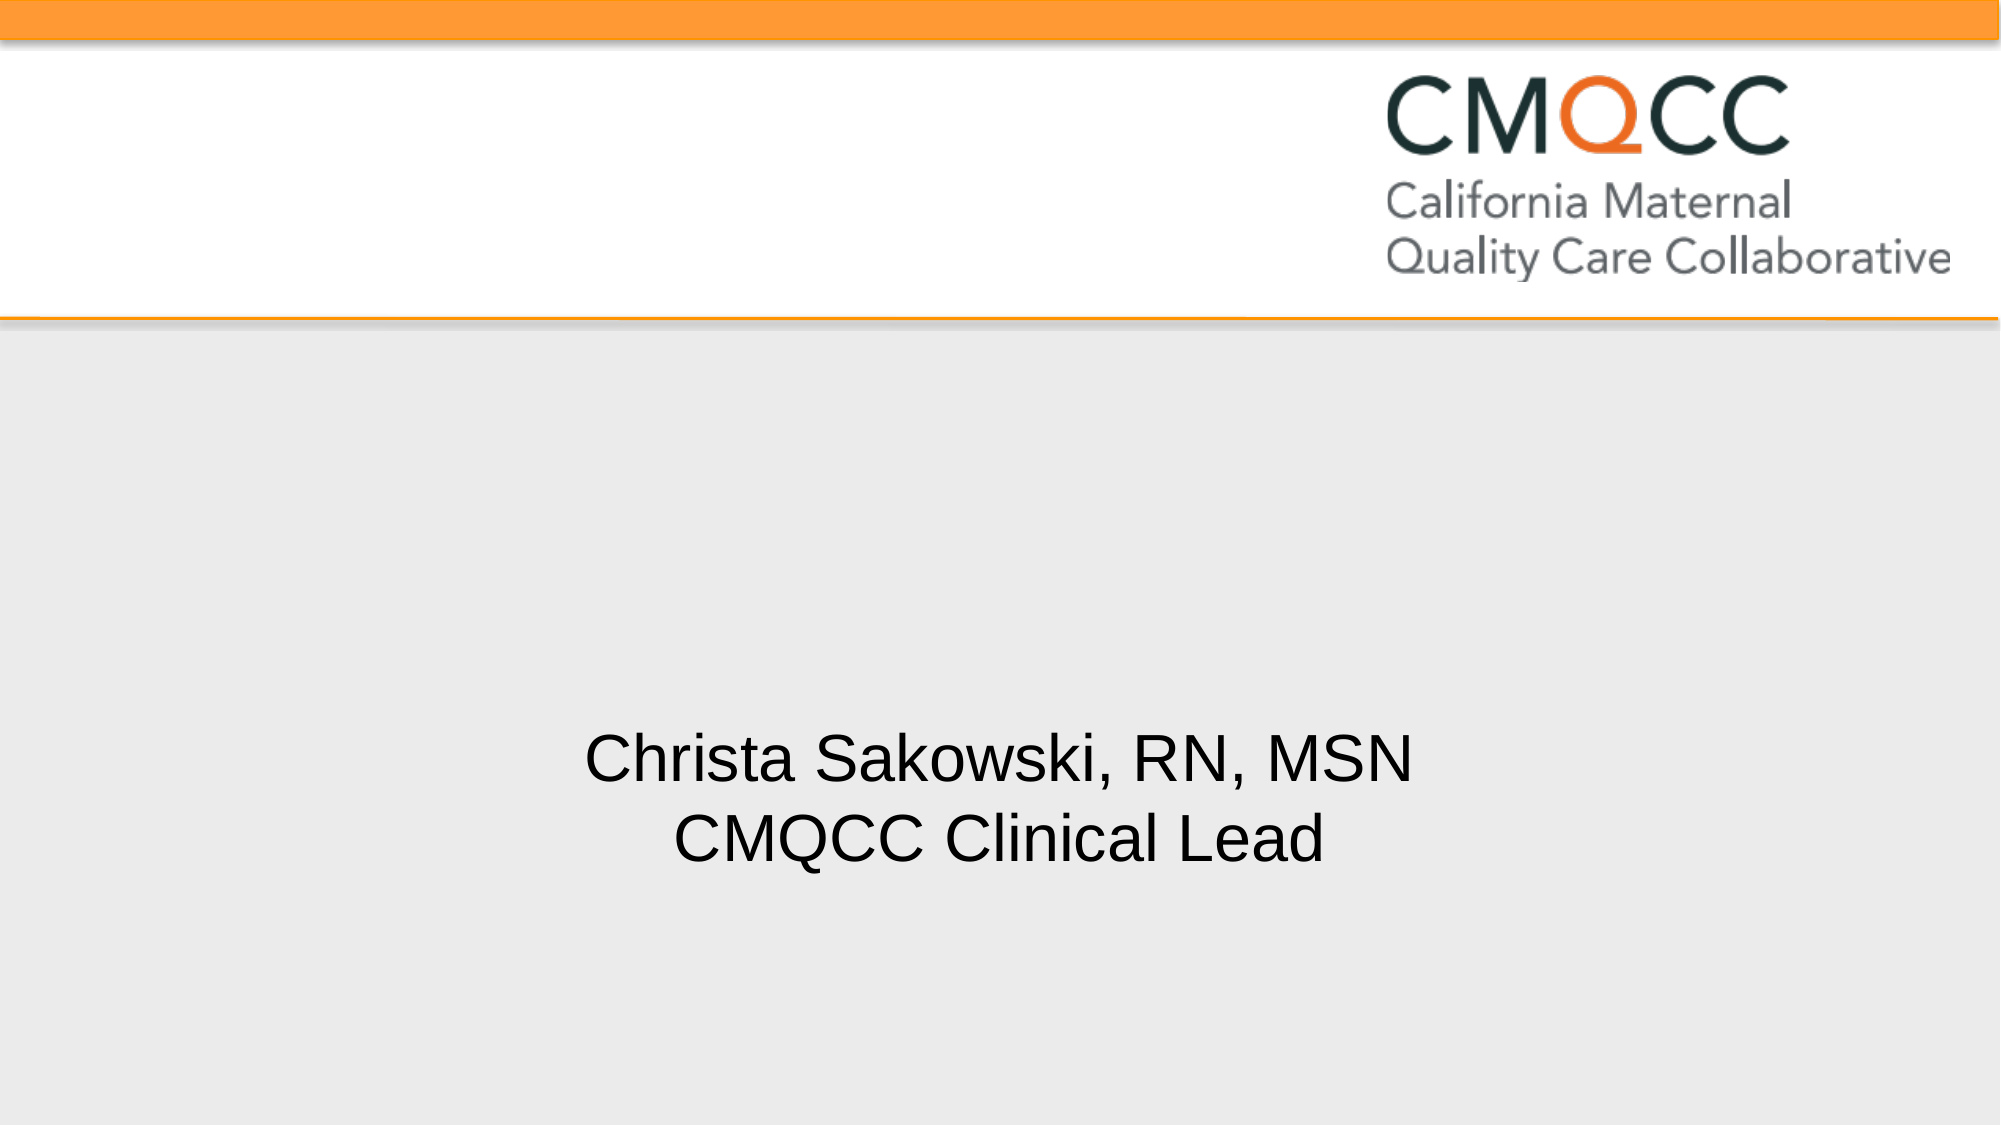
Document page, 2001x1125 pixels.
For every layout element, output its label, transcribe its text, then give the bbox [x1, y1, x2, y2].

title Christa Sakowski, RN, MSN CMQCC Clinical Lead [341, 362, 1659, 1073]
